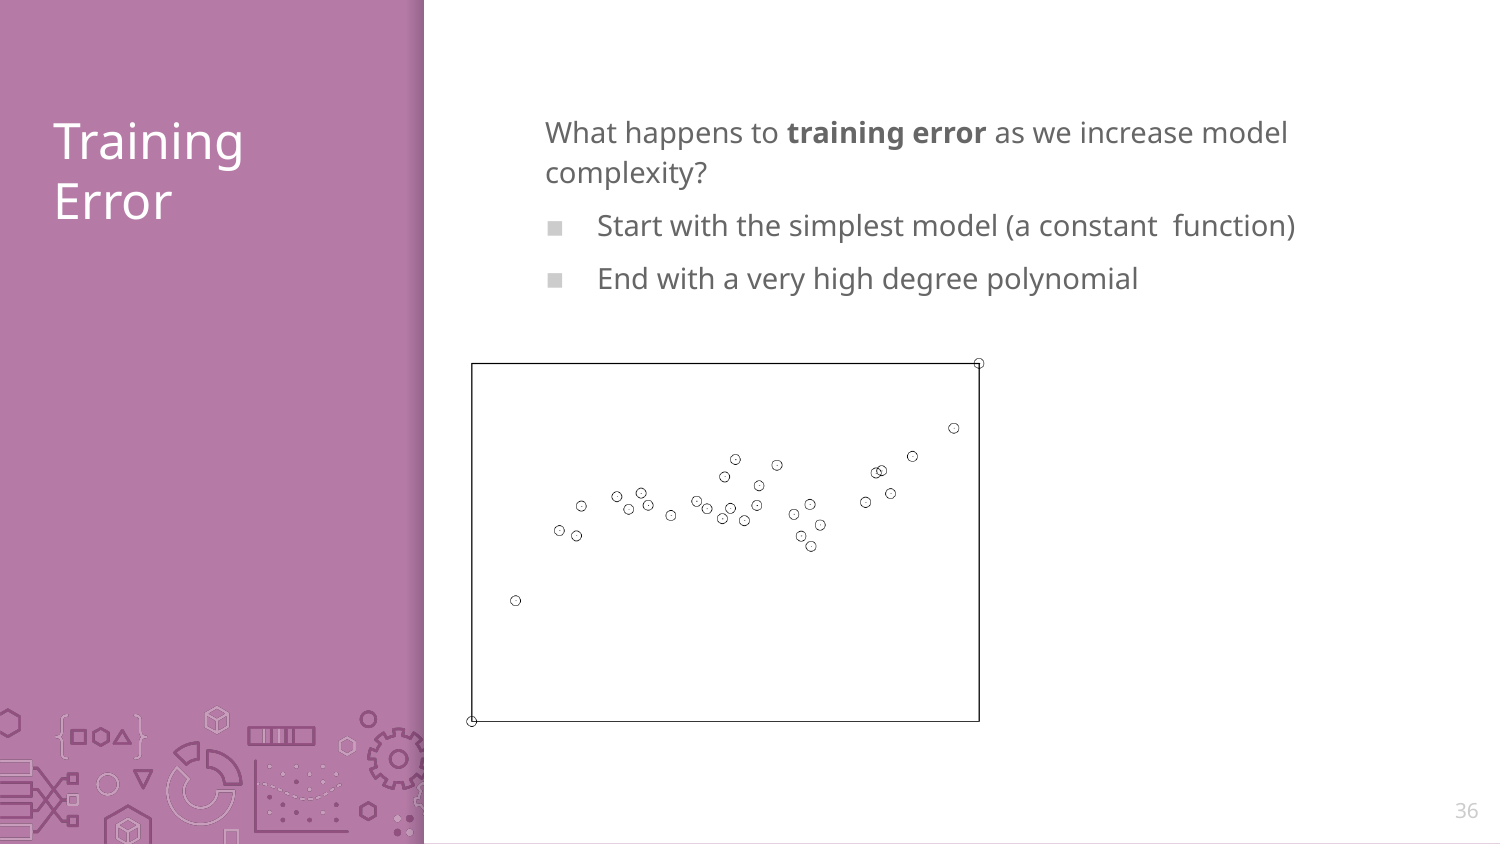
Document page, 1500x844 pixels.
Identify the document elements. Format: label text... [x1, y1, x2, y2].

picture [0, 701, 424, 844]
slide_number 36 [1403, 779, 1494, 844]
picture [443, 344, 1012, 743]
title Training Error [38, 94, 375, 748]
list What happens to training error as we increase model complexity? Start with the simplest model (a constant function) End with a very high degree polynomial [506, 94, 1462, 748]
